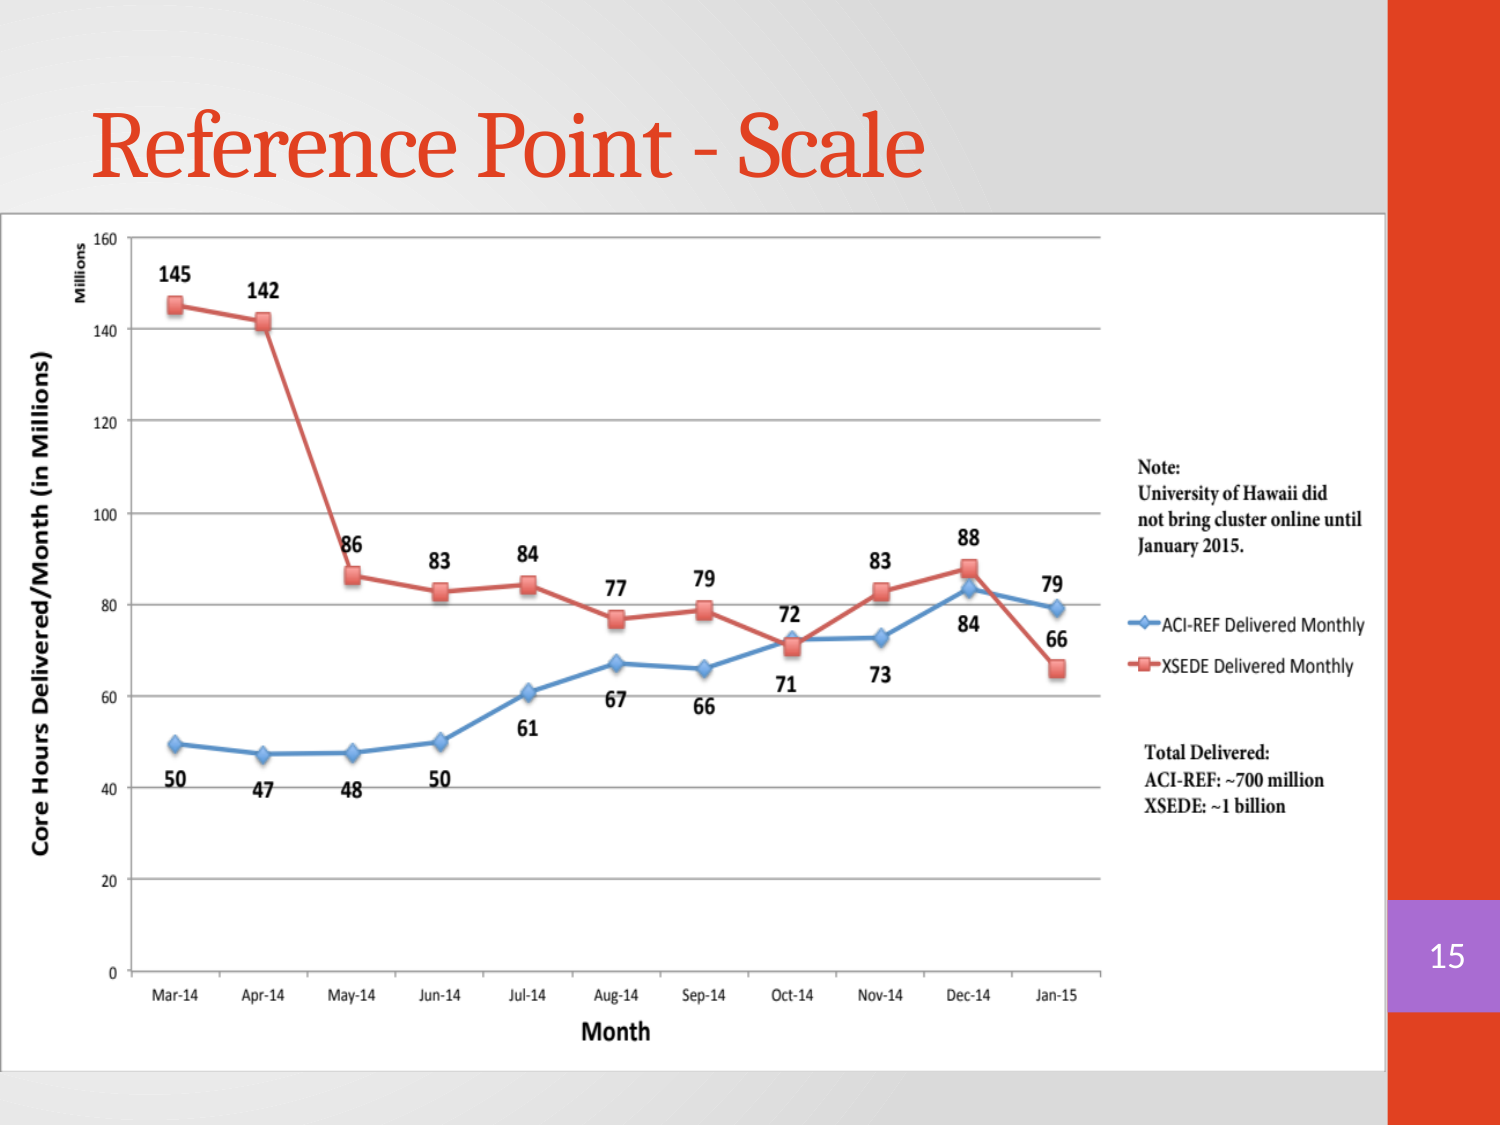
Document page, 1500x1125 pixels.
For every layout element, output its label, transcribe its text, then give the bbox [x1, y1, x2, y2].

title Reference Point - Scale [75, 45, 1325, 204]
picture [0, 211, 1387, 1073]
